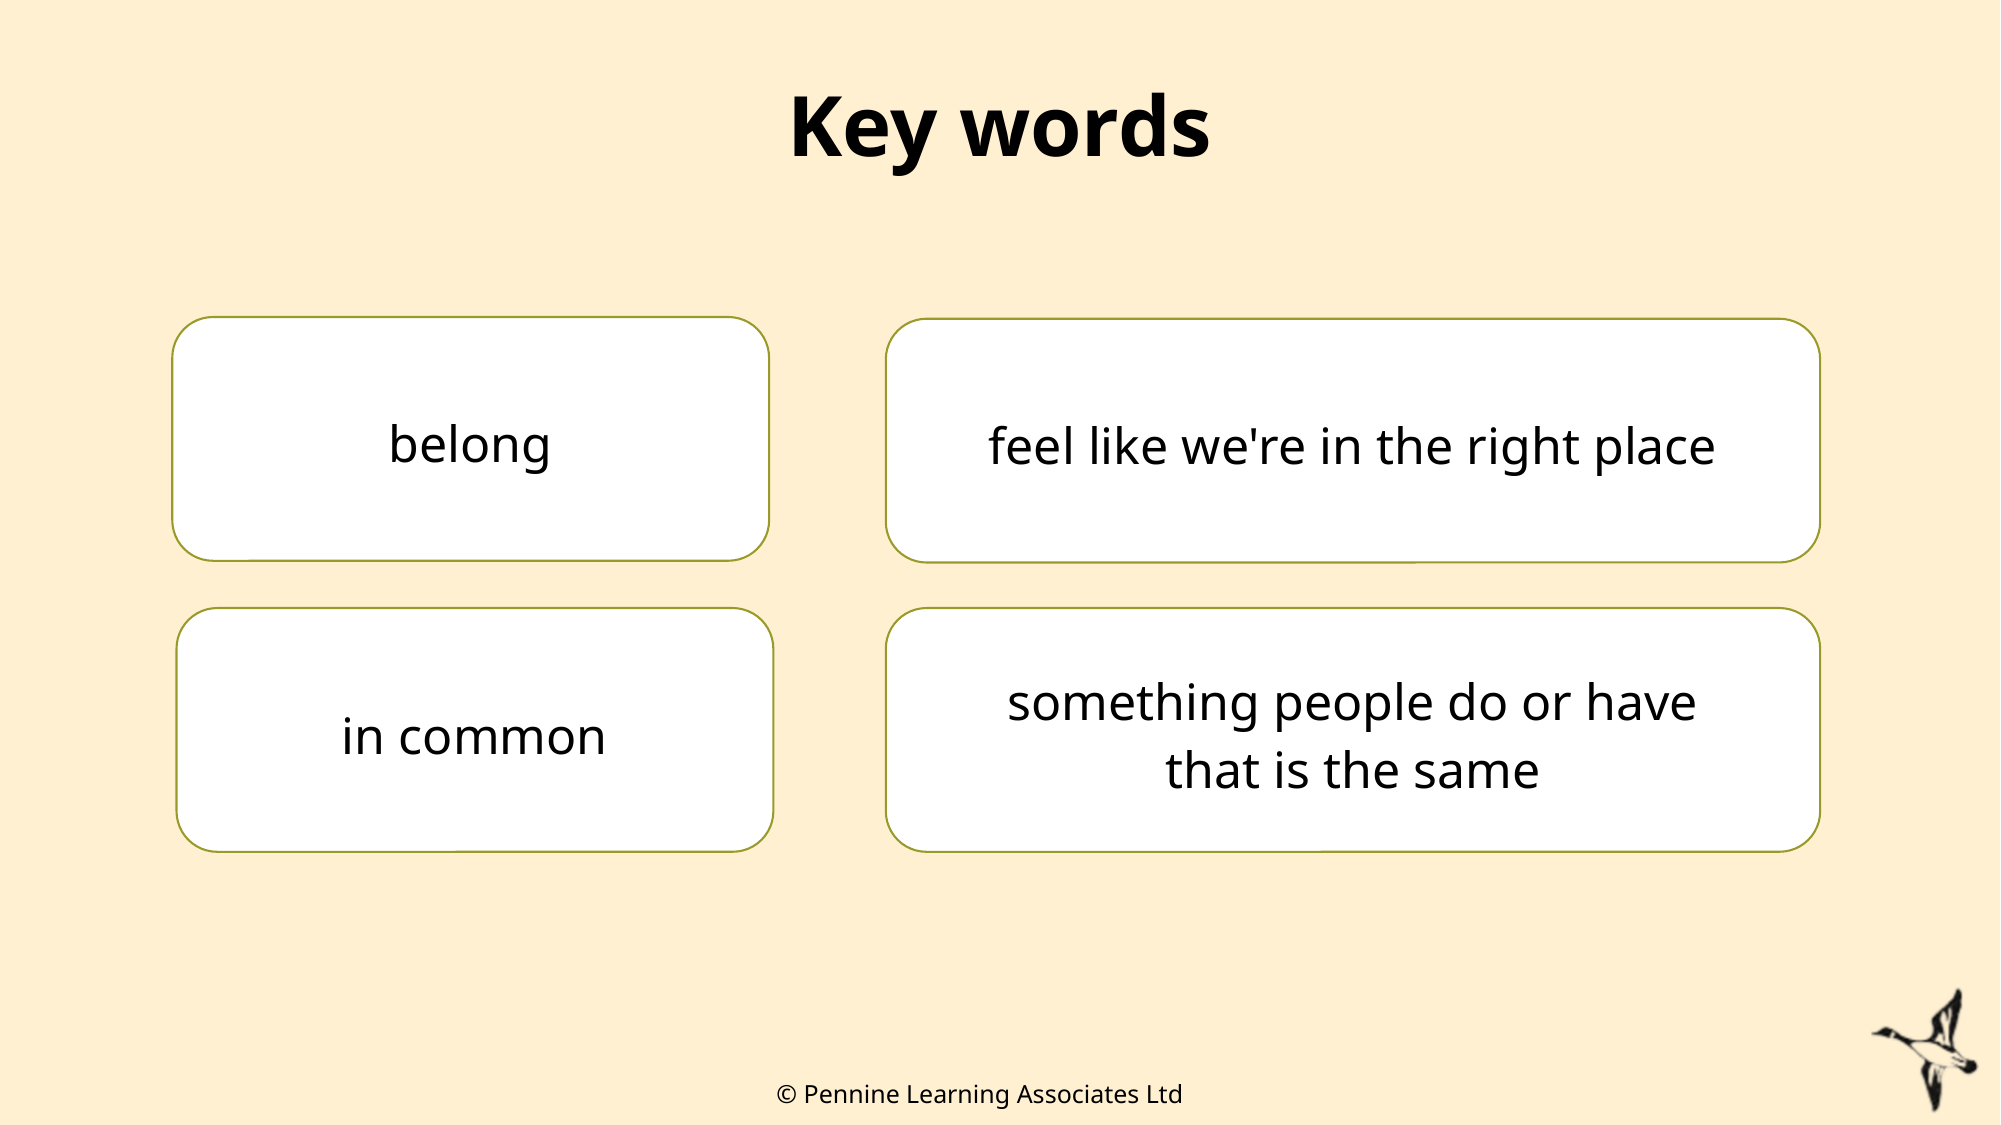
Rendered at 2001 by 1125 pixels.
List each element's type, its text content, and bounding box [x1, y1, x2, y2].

text_box something people do or have that is the same [884, 606, 1822, 854]
text_box belong [170, 315, 771, 563]
text_box feel like we're in the right place [884, 317, 1822, 565]
title Key words [137, 59, 1863, 199]
picture [1857, 974, 2000, 1117]
text_box in common [174, 606, 775, 854]
